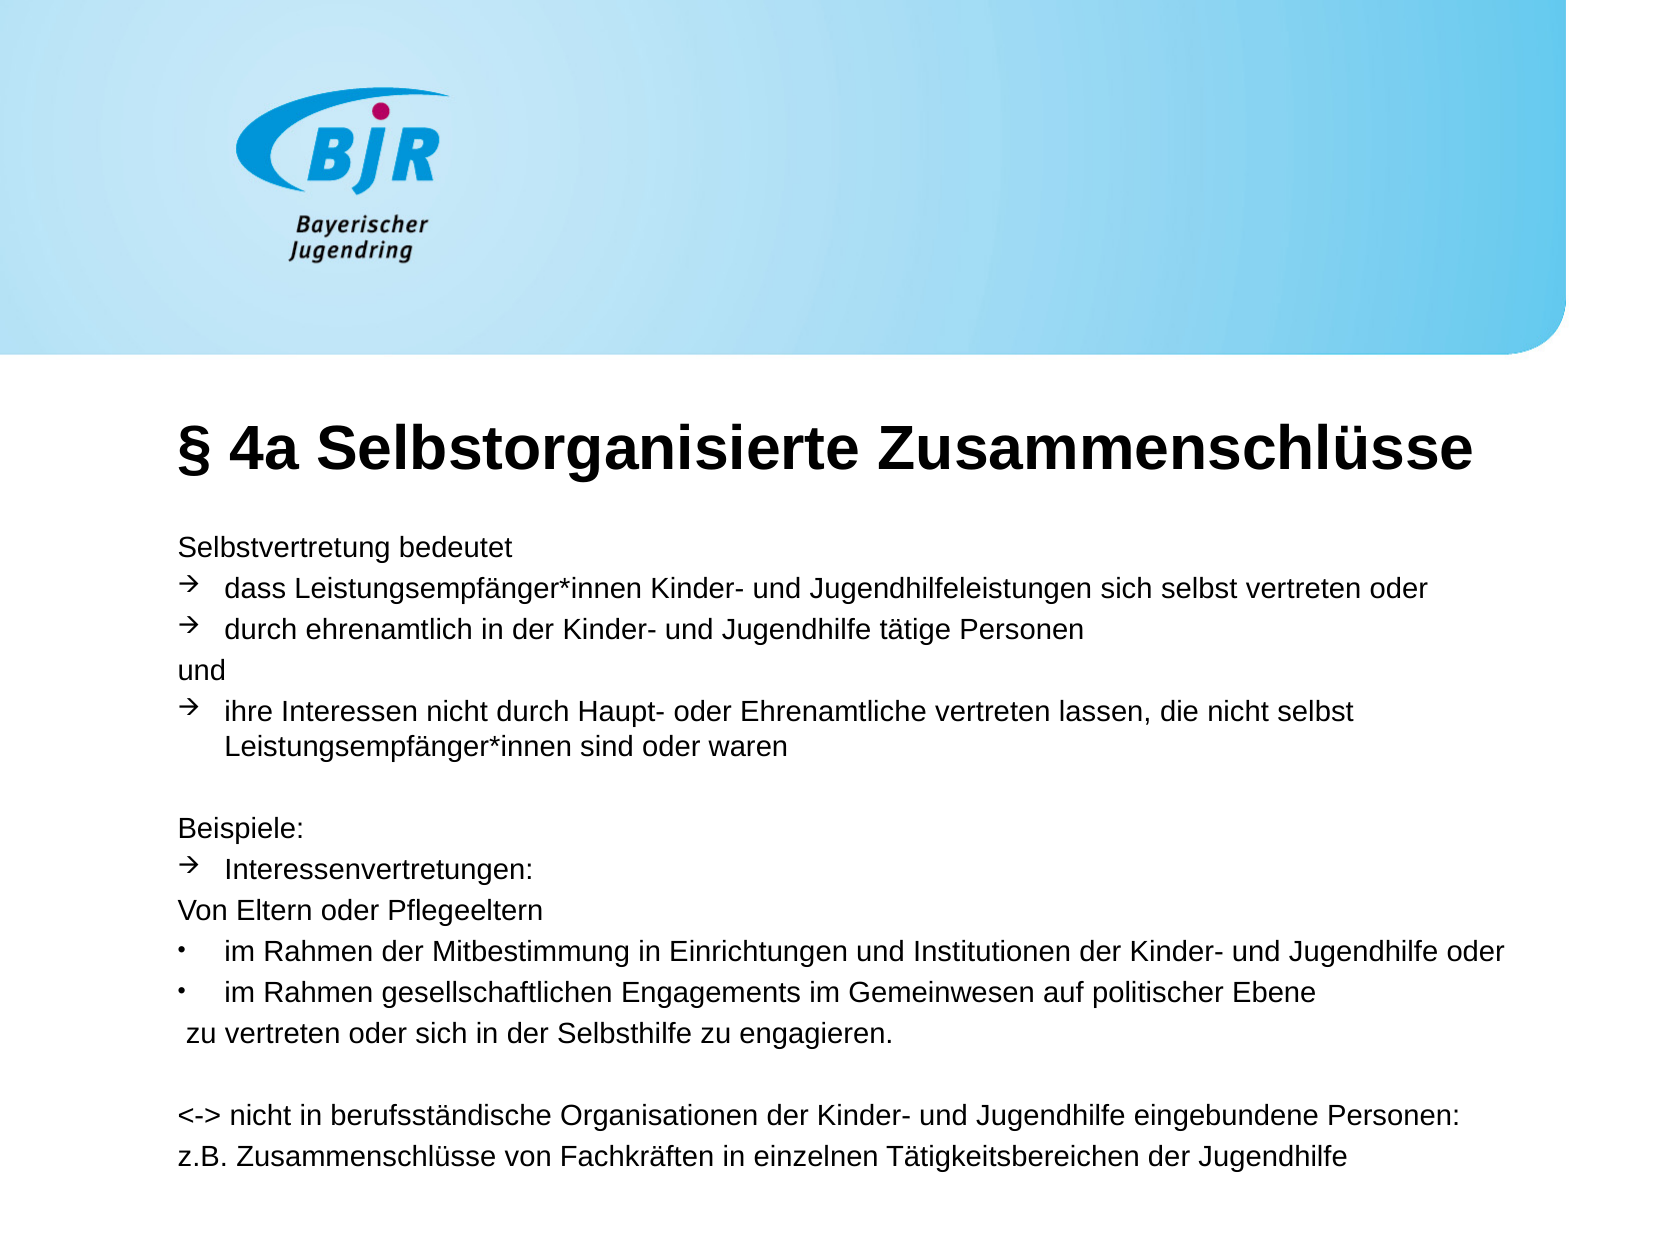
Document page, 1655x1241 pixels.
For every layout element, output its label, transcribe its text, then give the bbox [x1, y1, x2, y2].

subtitle § 4a Selbstorganisierte Zusammenschlüsse Selbstvertretung bedeutet dass Leistungsempfänger*innen Kinder- und Jugendhilfeleistungen sich selbst vertreten oder durch ehrenamtlich in der Kinder- und Jugendhilfe tätige Personen und ihre Interessen nicht durch Haupt- oder Ehrenamtliche vertreten lassen, die nicht selbst Leistungsempfänger*innen sind oder waren Beispiele: Interessenvertretungen: Von Eltern oder Pflegeeltern im Rahmen der Mitbestimmung in Einrichtungen und Institutionen der Kinder- und Jugendhilfe oder im Rahmen gesellschaftlichen Engagements im Gemeinwesen auf politischer Ebene zu vertreten oder sich in der Selbsthilfe zu engagieren. <-> nicht in berufsständische Organisationen der Kinder- und Jugendhilfe eingebundene Personen: z.B. Zusammenschlüsse von Fachkräften in einzelnen Tätigkeitsbereichen der Jugendhilfe [177, 419, 1513, 1176]
picture [0, 0, 1655, 1241]
